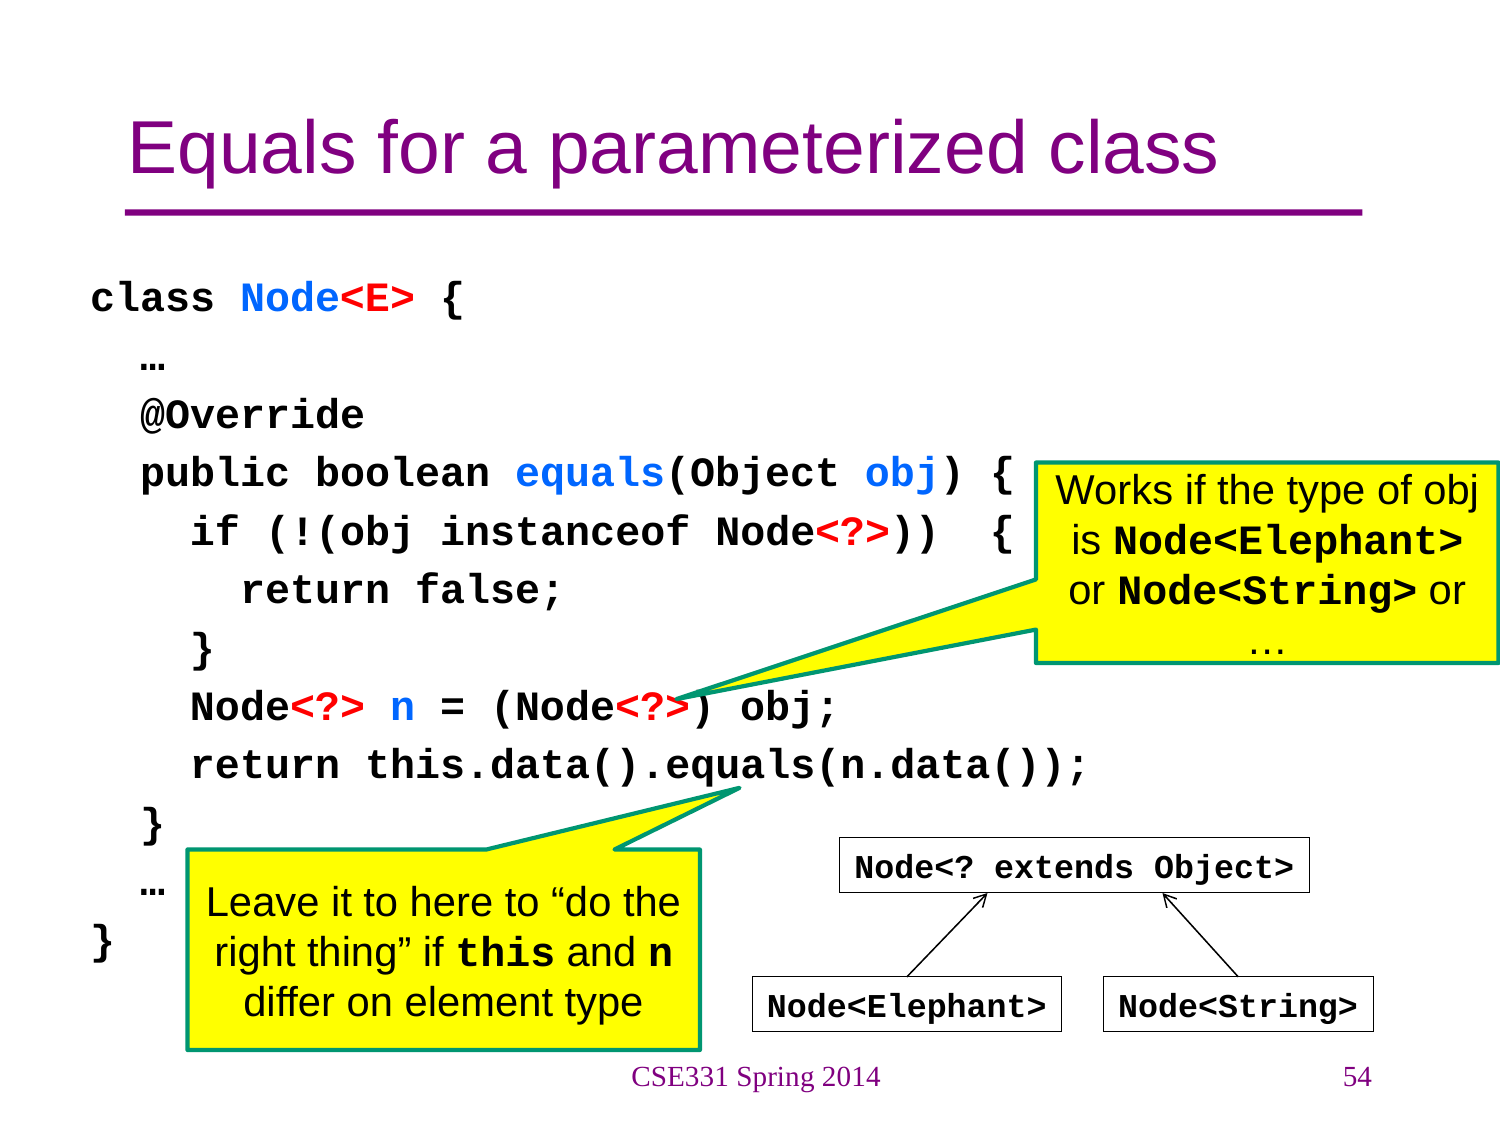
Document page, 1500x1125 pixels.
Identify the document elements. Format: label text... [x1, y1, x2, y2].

text_box Leave it to here to “do the right thing” if this and n differ on element type [185, 785, 742, 1053]
text_box Works if the type of obj is Node<Elephant> or Node<String> or … [674, 460, 1500, 702]
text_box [1162, 892, 1239, 978]
slide_number 54 [1074, 1049, 1388, 1125]
text_box Node<String> [1103, 976, 1374, 1032]
title Equals for a parameterized class [112, 50, 1388, 238]
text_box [906, 892, 988, 978]
text_box Node<? extends Object> [839, 837, 1310, 893]
footer CSE331 Spring 2014 [474, 1049, 1038, 1125]
list class Node<E> { … @Override public boolean equals(Object obj) { if (!(obj instanceof Node<?>)) { return false; } Node<?> n = (Node<?>) obj; return this.data().equals(n.data()); } … } [75, 262, 1425, 1038]
text_box Node<Elephant> [752, 976, 1062, 1032]
